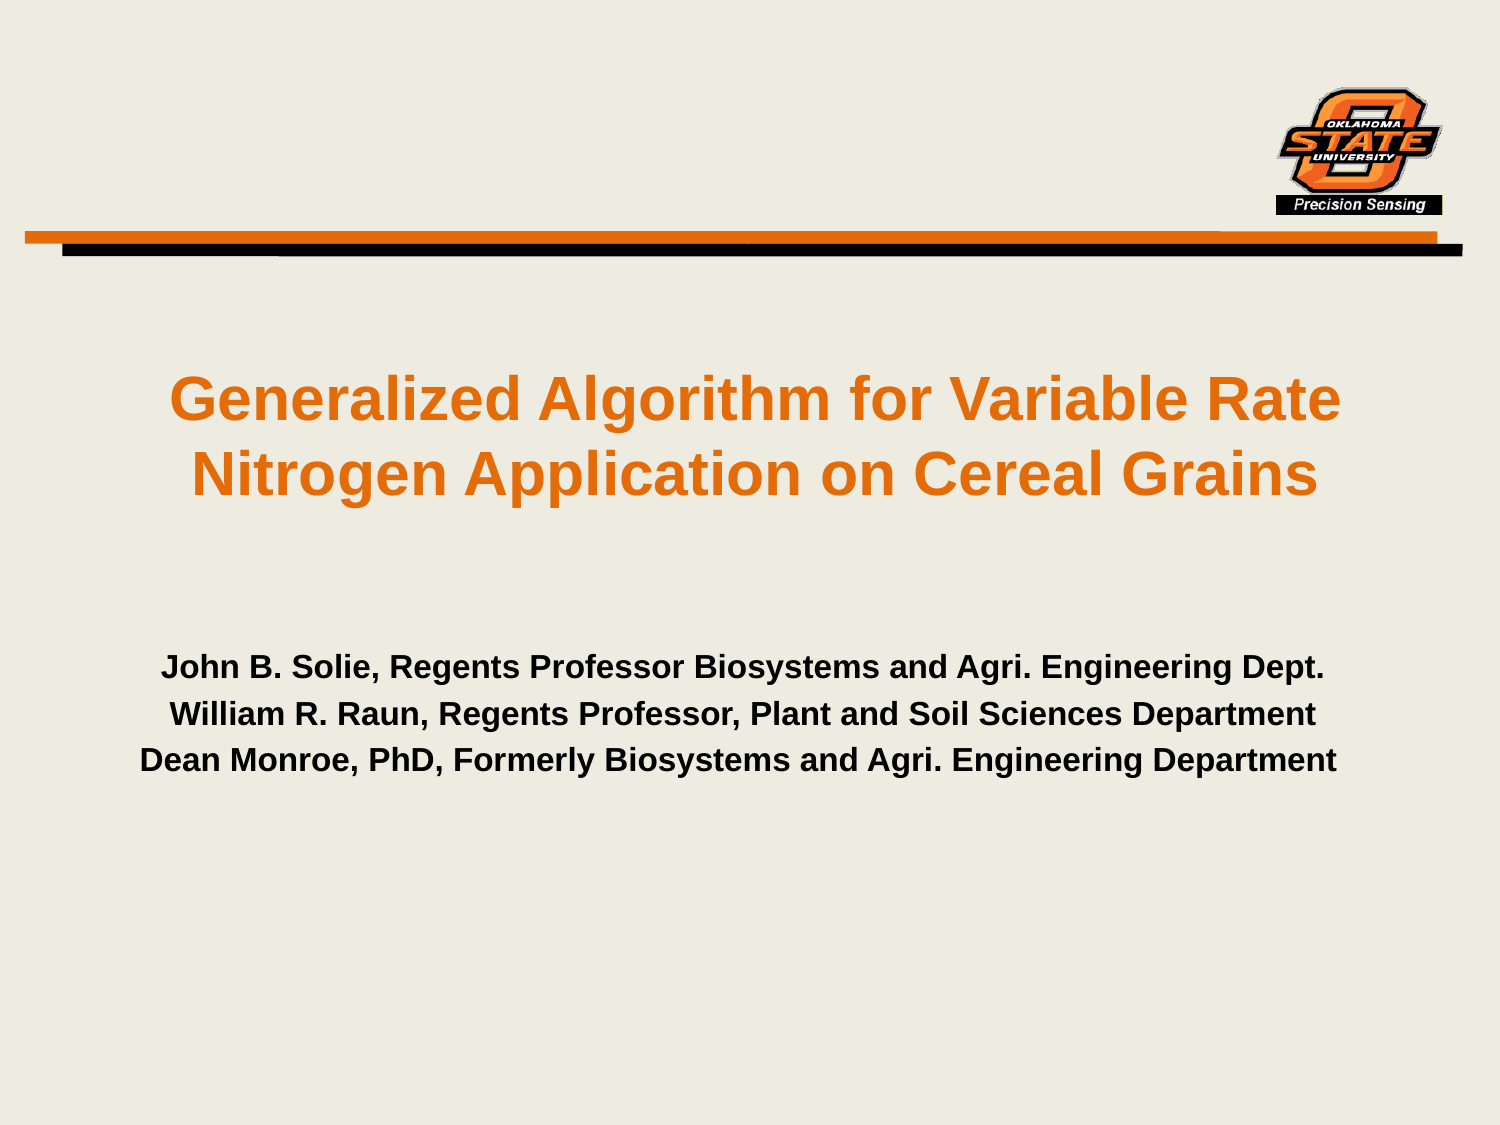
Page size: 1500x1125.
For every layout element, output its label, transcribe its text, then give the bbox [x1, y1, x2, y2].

title Generalized Algorithm for Variable Rate Nitrogen Application on Cereal Grains [149, 312, 1363, 554]
subtitle John B. Solie, Regents Professor Biosystems and Agri. Engineering Dept. William R. Raun, Regents Professor, Plant and Soil Sciences Department Dean Monroe, PhD, Formerly Biosystems and Agri. Engineering Department [112, 637, 1376, 926]
picture [1275, 87, 1443, 215]
